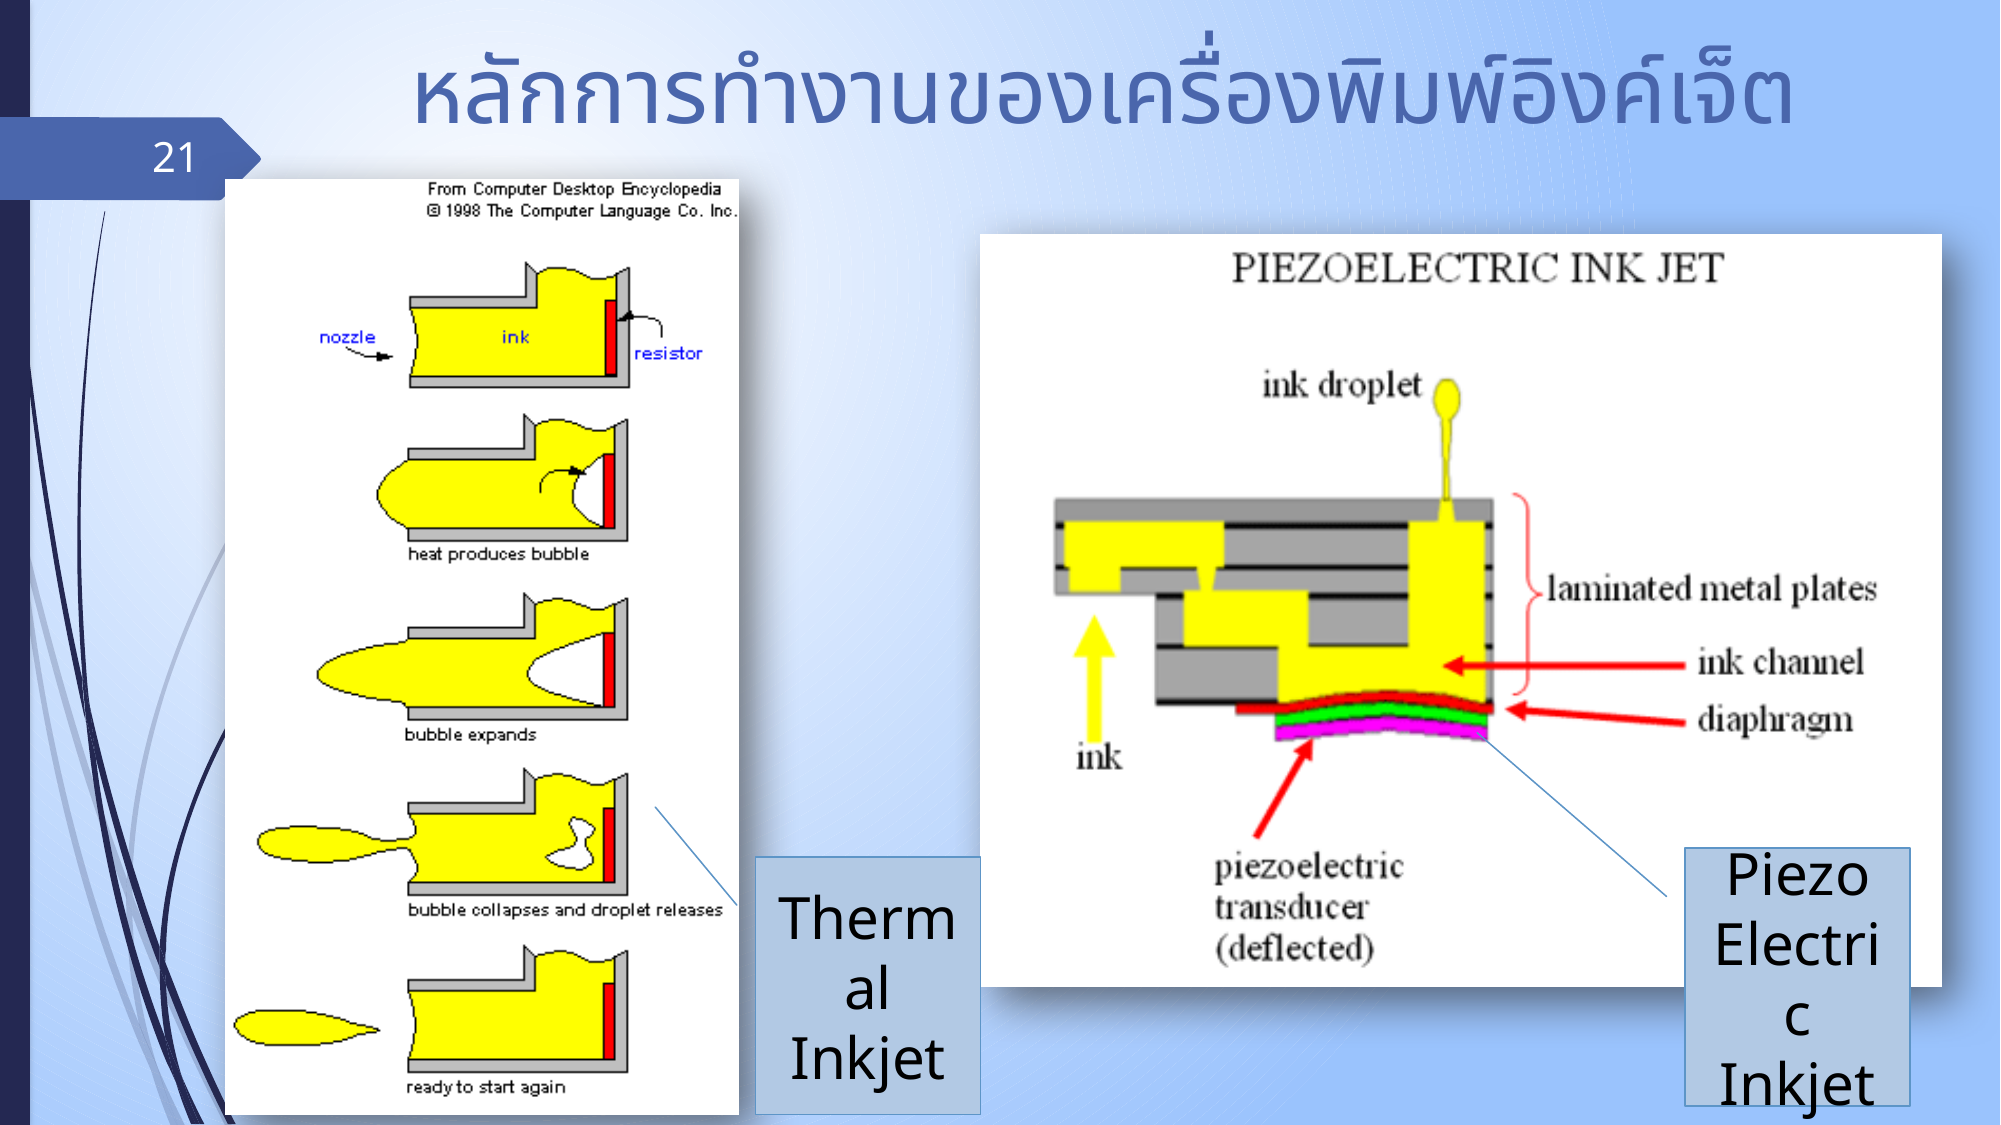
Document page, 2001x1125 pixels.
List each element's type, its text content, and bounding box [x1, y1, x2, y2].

title หลักการทำงานของเครื่องพิมพ์อิงค์เจ็ต [394, 24, 1857, 235]
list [225, 179, 739, 1115]
slide_number 21 [87, 129, 216, 190]
text_box Thermal Inkjet [755, 856, 981, 1115]
text_box Piezo Electric Inkjet [1684, 994, 1911, 1107]
picture [980, 234, 1942, 987]
